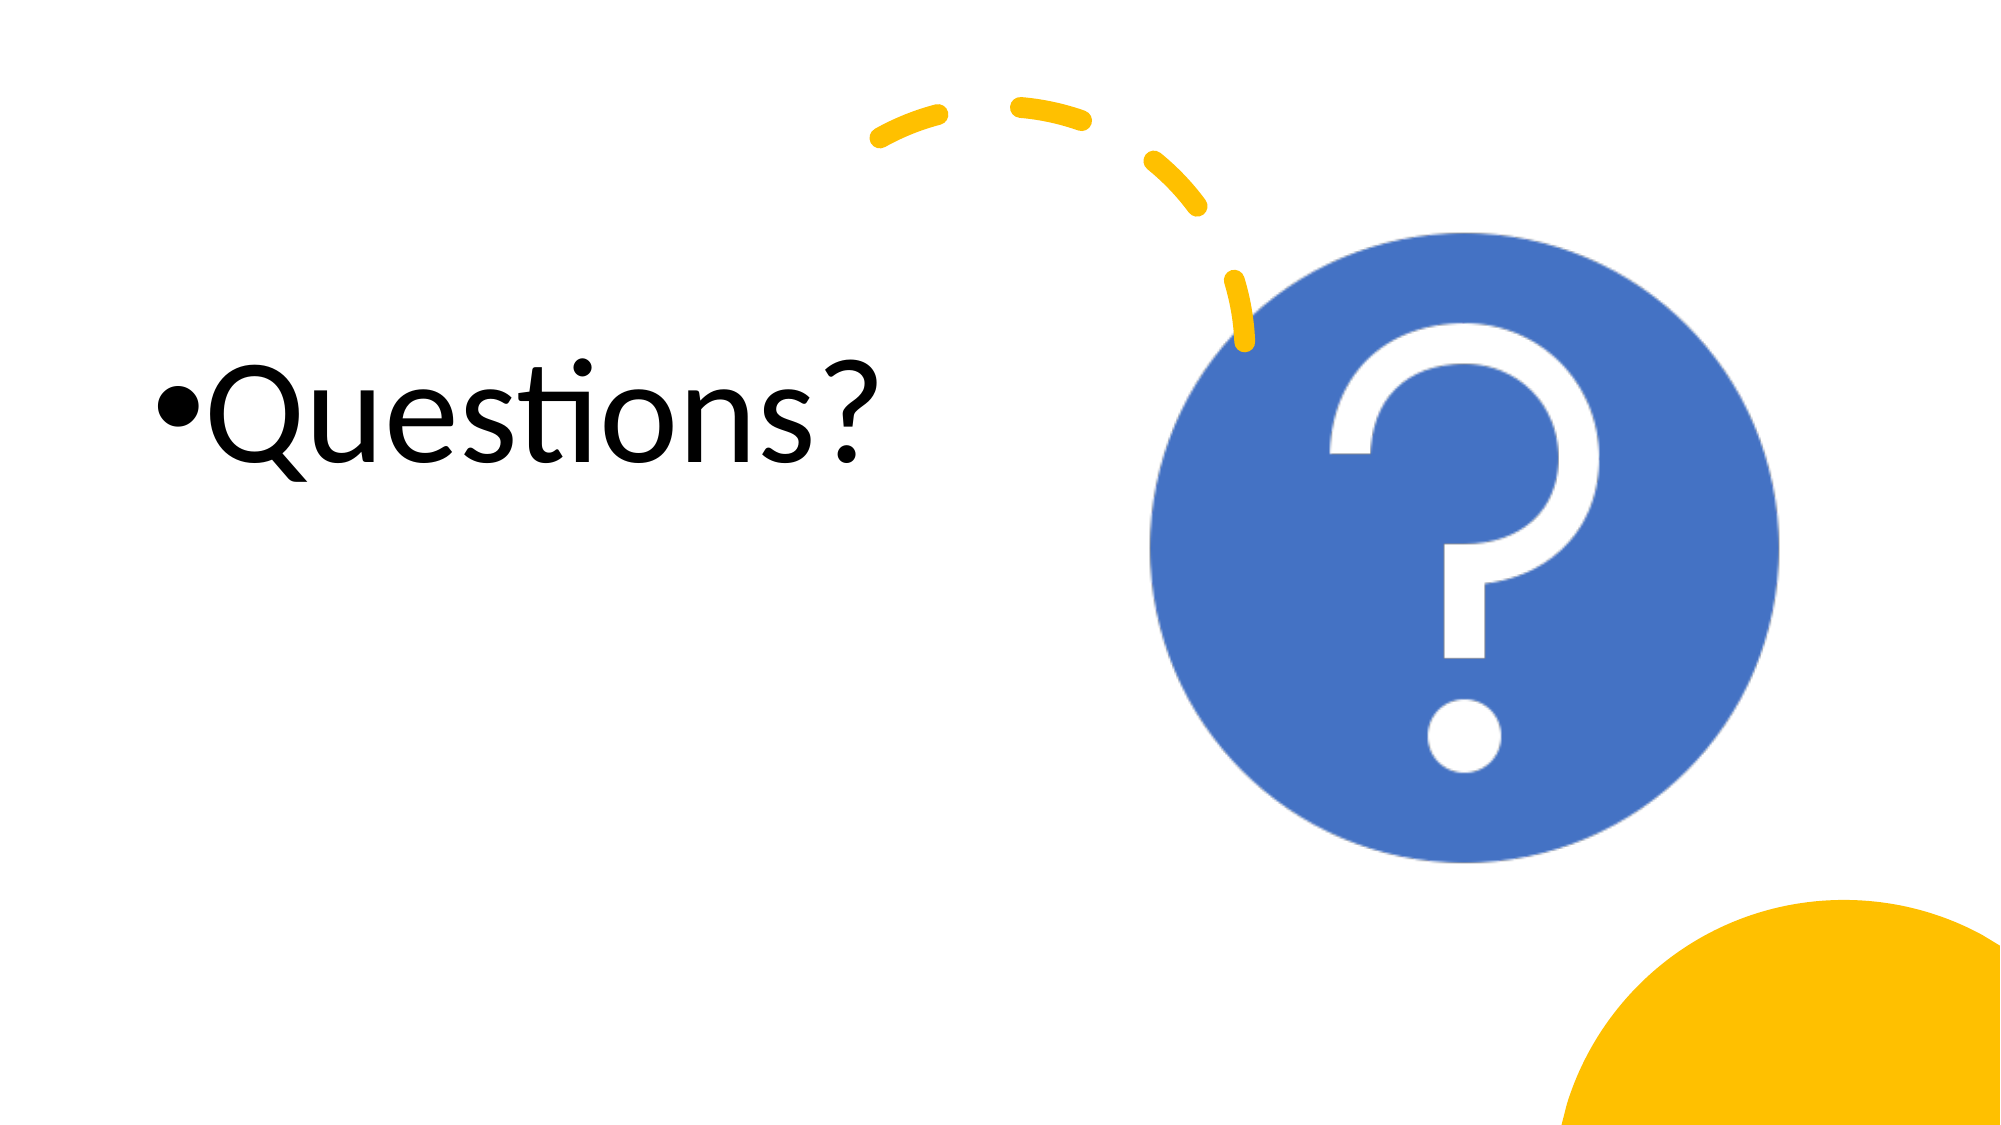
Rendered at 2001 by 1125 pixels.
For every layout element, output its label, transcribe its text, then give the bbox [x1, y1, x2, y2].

picture [1072, 156, 1857, 941]
text_box [0, 0, 2000, 1125]
text_box [879, 106, 1149, 352]
text_box [1560, 899, 2000, 1125]
list Questions? [137, 325, 1000, 1014]
